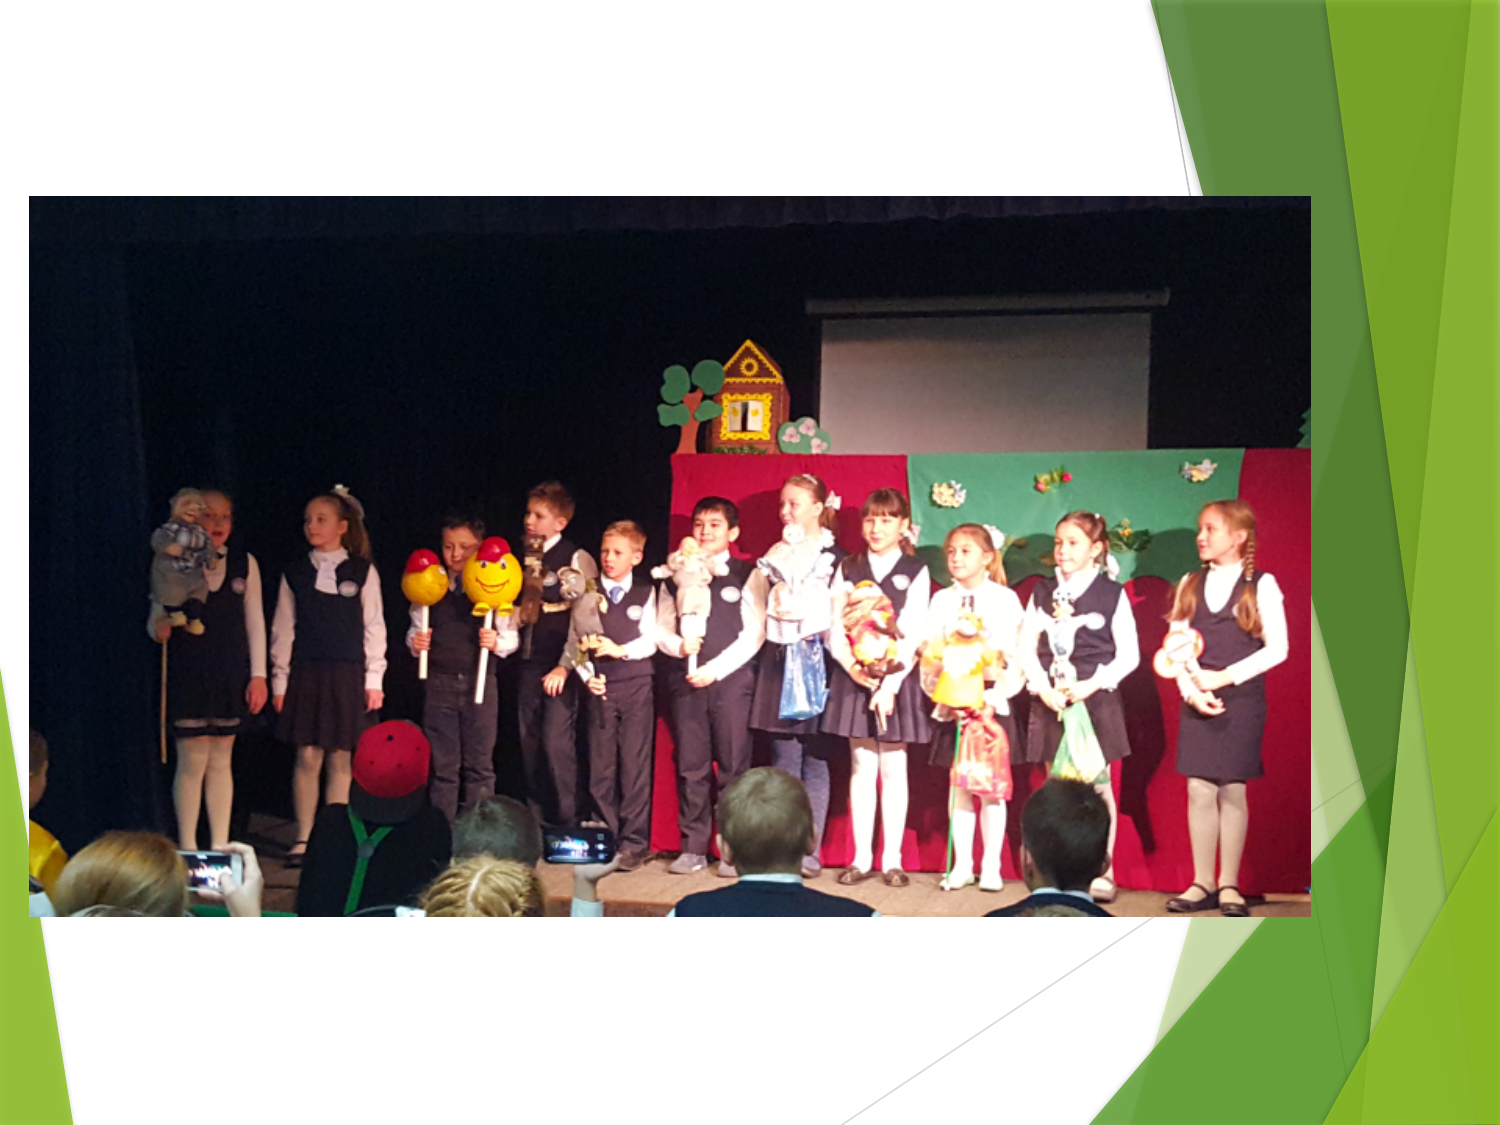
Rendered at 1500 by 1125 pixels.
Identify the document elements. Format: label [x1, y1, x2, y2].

picture [28, 195, 1311, 918]
